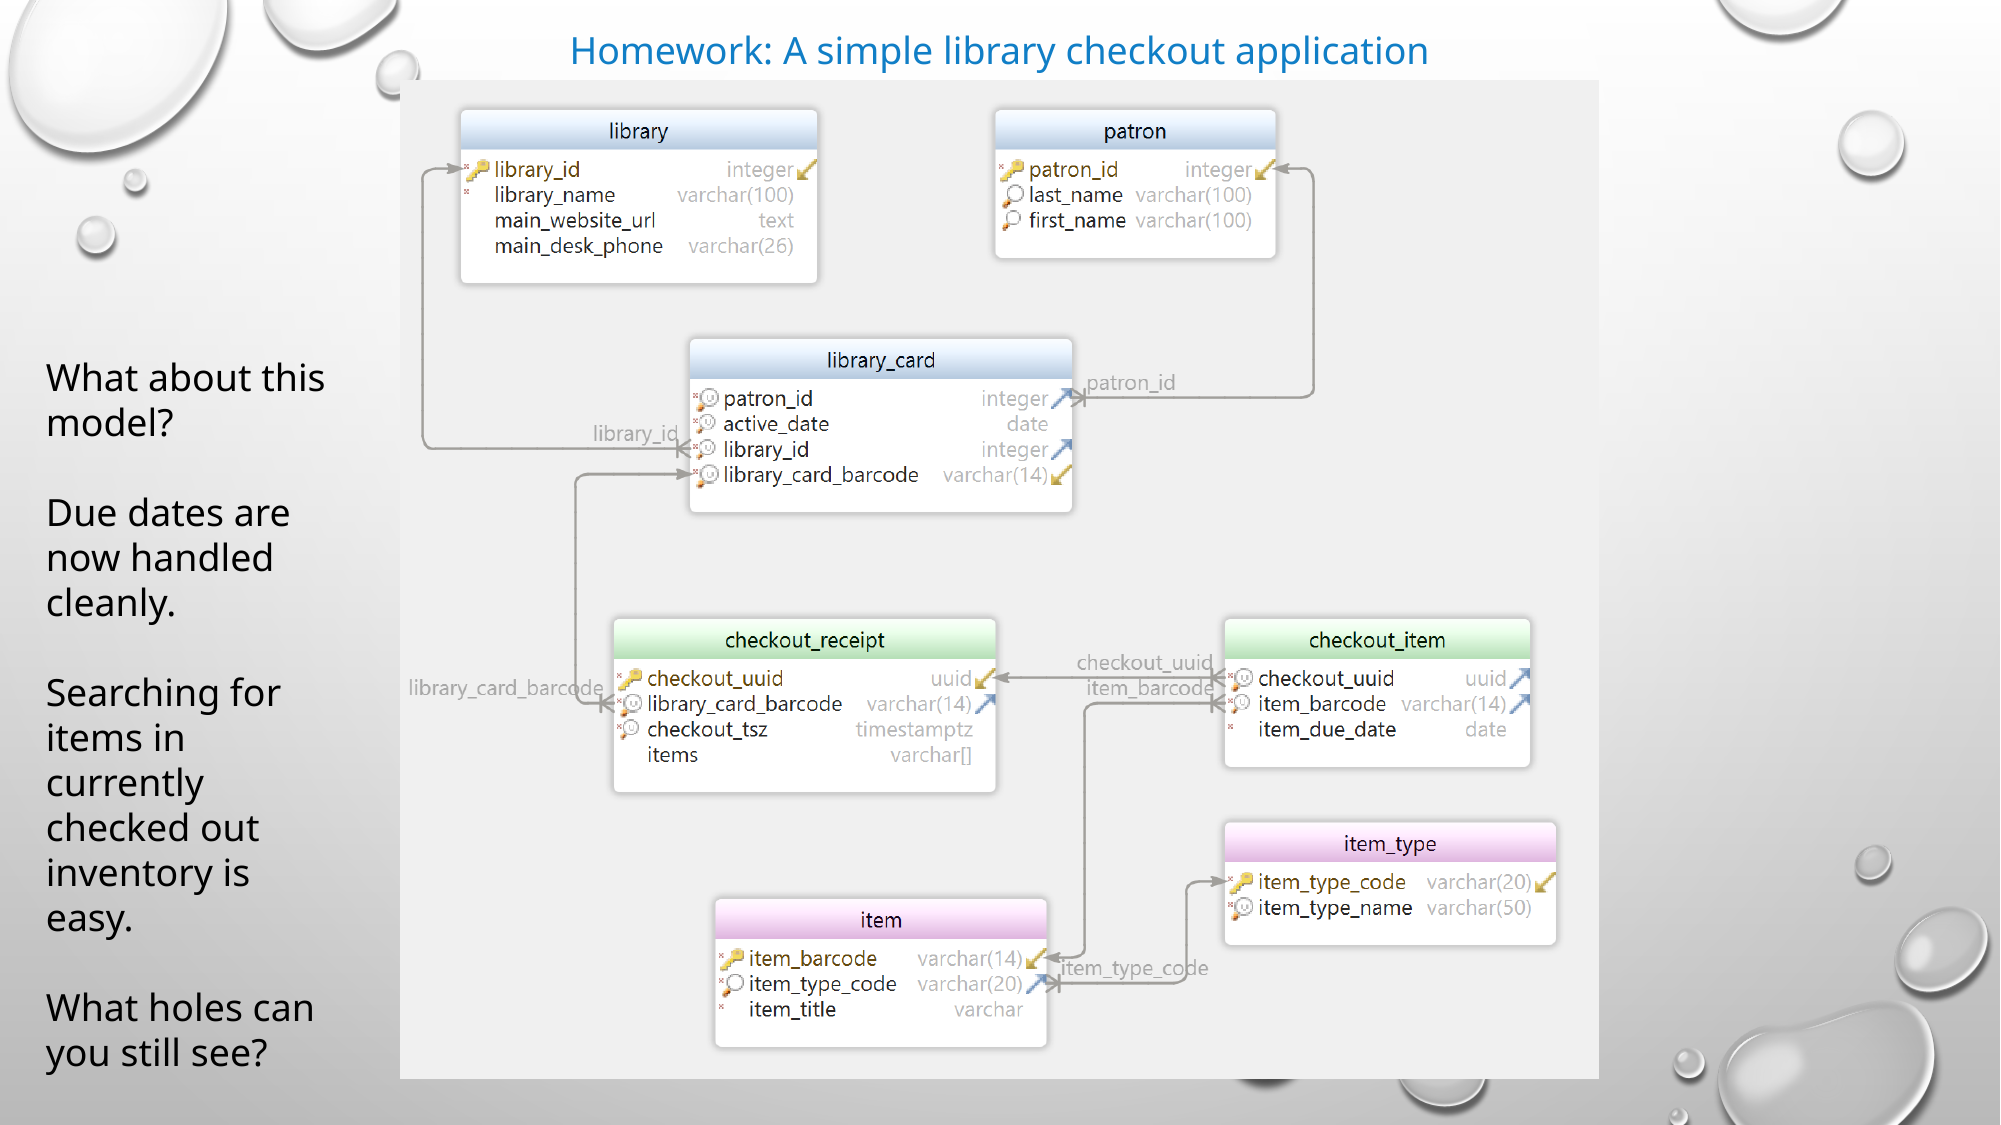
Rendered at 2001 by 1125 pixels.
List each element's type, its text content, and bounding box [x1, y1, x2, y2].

picture [0, 0, 2000, 19]
picture [0, 80, 2000, 1125]
text_box What about this model? Due dates are now handled cleanly. Searching for items in currently checked out inventory is easy. What holes can you still see? [31, 346, 356, 1081]
text_box Homework: A simple library checkout application [0, 19, 2000, 80]
